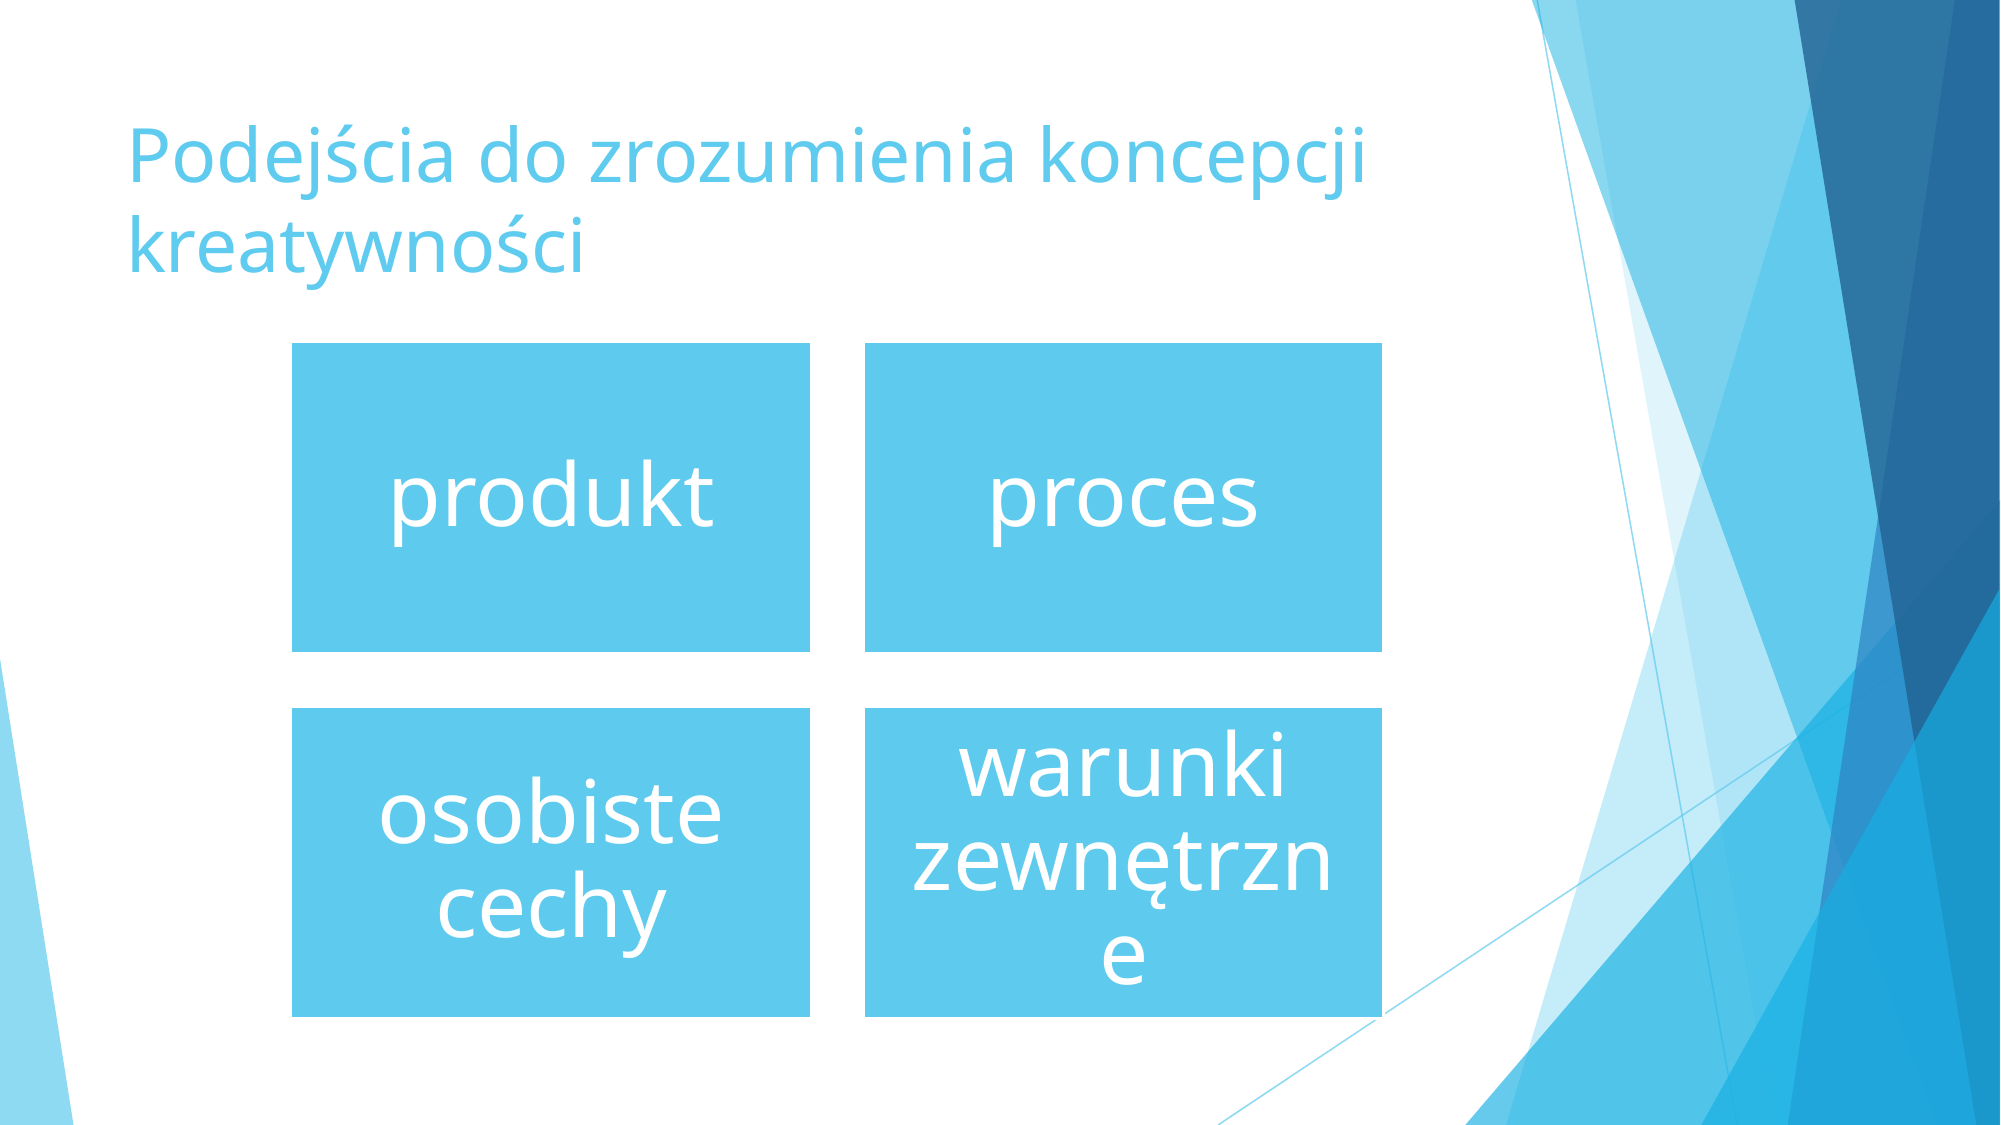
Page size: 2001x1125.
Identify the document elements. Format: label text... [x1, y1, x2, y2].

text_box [290, 341, 1385, 1019]
title Podejścia do zrozumienia koncepcji kreatywności [111, 99, 1522, 317]
